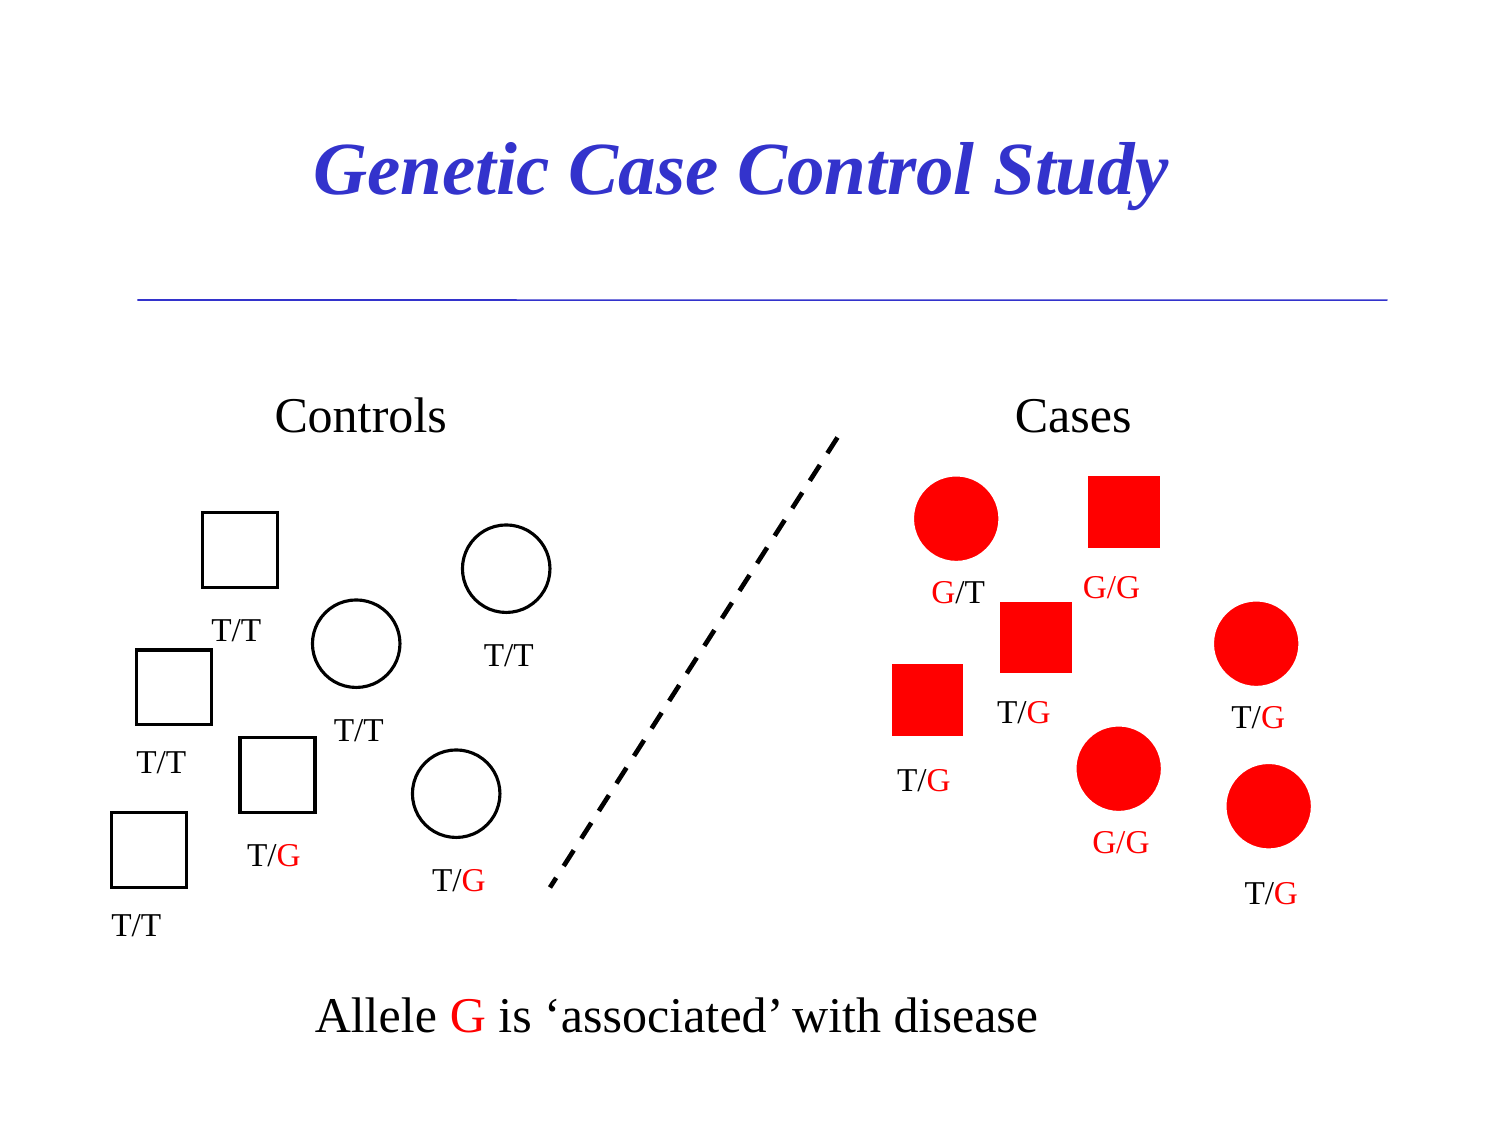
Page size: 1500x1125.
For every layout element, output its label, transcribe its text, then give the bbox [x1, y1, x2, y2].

text_box G/G [1067, 558, 1155, 613]
text_box [1224, 762, 1313, 850]
text_box [1074, 724, 1163, 812]
text_box [1086, 474, 1162, 550]
text_box T/T [121, 733, 202, 788]
text_box T/T [469, 625, 549, 681]
text_box [412, 749, 500, 838]
text_box T/G [882, 751, 966, 806]
text_box [312, 599, 400, 688]
text_box [111, 812, 187, 888]
text_box [998, 599, 1074, 675]
text_box T/T [96, 895, 177, 951]
text_box T/G [232, 826, 316, 881]
text_box T/G [982, 683, 1066, 738]
text_box Genetic Case Control Study [298, 112, 1184, 218]
text_box [890, 662, 965, 738]
text_box [1212, 599, 1300, 687]
text_box T/G [417, 850, 501, 906]
text_box Allele G is ‘associated’ with disease [300, 974, 1075, 1050]
text_box T/G [1216, 687, 1300, 743]
text_box T/T [196, 601, 277, 656]
text_box [462, 524, 550, 613]
text_box [202, 512, 278, 588]
text_box [136, 649, 212, 725]
text_box T/T [319, 700, 399, 756]
text_box [912, 474, 1000, 562]
text_box [240, 737, 316, 813]
text_box G/G [1077, 812, 1165, 868]
text_box T/G [1229, 863, 1313, 919]
text_box Controls [259, 374, 463, 450]
text_box Cases [1000, 374, 1147, 450]
text_box G/T [916, 562, 1000, 618]
